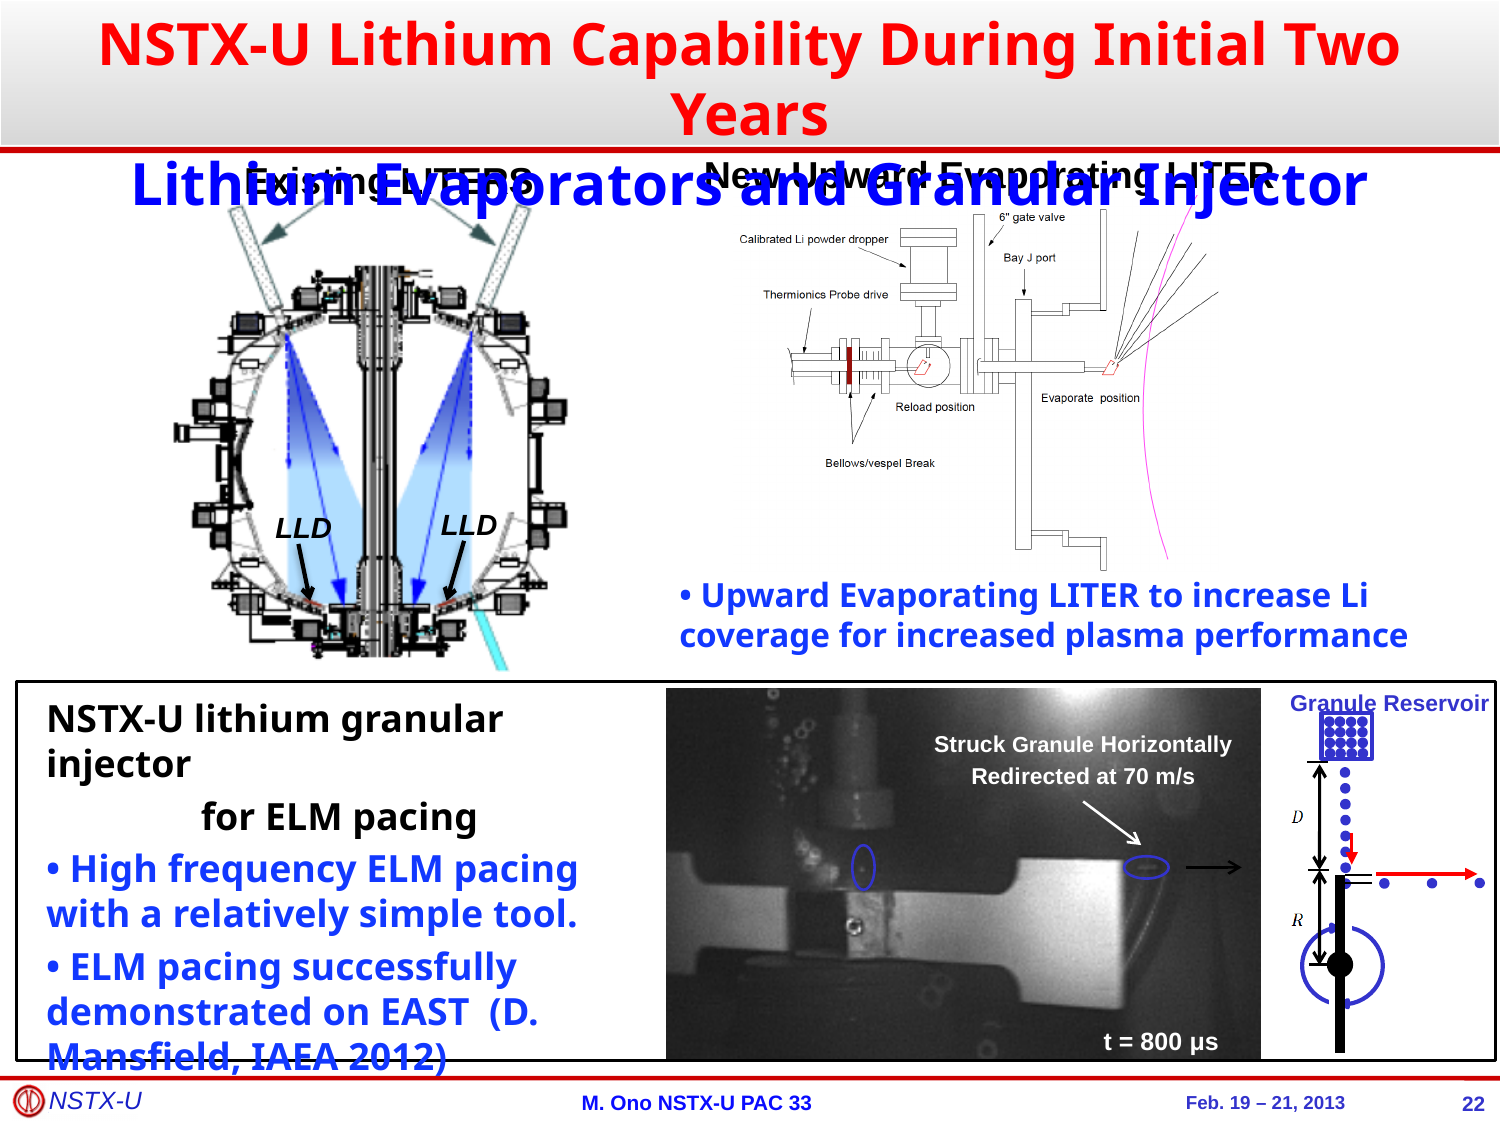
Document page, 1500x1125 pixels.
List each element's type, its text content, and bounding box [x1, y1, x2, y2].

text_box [154, 149, 601, 673]
text_box New Upward Evaporating LITER [689, 146, 1291, 203]
text_box NSTX-U Lithium Capability During Initial Two Years Lithium Evaporators and Granular Injector [0, 0, 1500, 146]
slide_number 22 [1388, 1082, 1500, 1125]
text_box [666, 681, 1500, 1065]
text_box NSTX-U lithium granular injector for ELM pacing • High frequency ELM pacing with a relatively simple tool. • ELM pacing successfully demonstrated on EAST (D. Mansfield, IAEA 2012) [31, 687, 648, 1085]
text_box [16, 681, 664, 1061]
picture [733, 189, 1219, 572]
text_box • Upward Evaporating LITER to increase Li coverage for increased plasma performance [664, 566, 1500, 662]
picture [12, 1083, 138, 1121]
